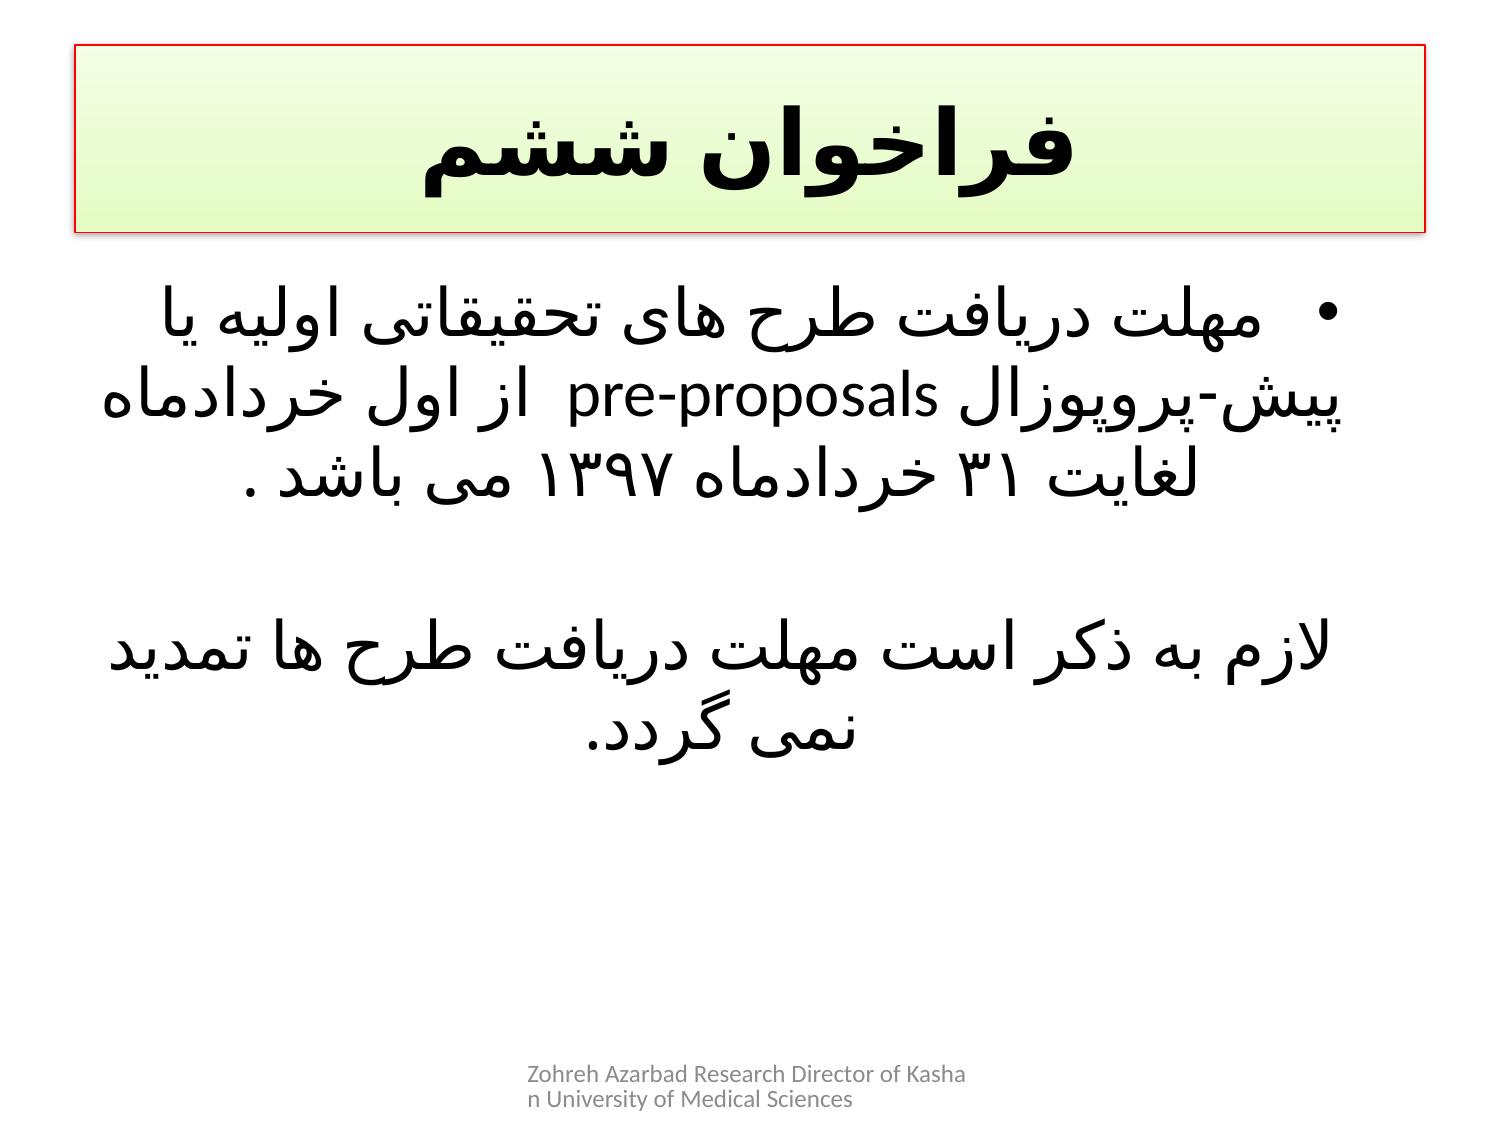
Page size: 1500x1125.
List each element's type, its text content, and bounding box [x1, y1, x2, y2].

list مهلت دریافت طرح های تحقیقاتی اولیه یا پیش-پروپوزال pre-proposals از اول خردادماه لغایت ۳۱ خردادماه ۱۳۹۷ می باشد . لازم به ذکر است مهلت دریافت طرح ها تمدید نمی گردد. [75, 262, 1425, 1005]
title فراخوان ششم [74, 44, 1426, 233]
footer Zohreh Azarbad Research Director of Kashan University of Medical Sciences [512, 1042, 988, 1103]
